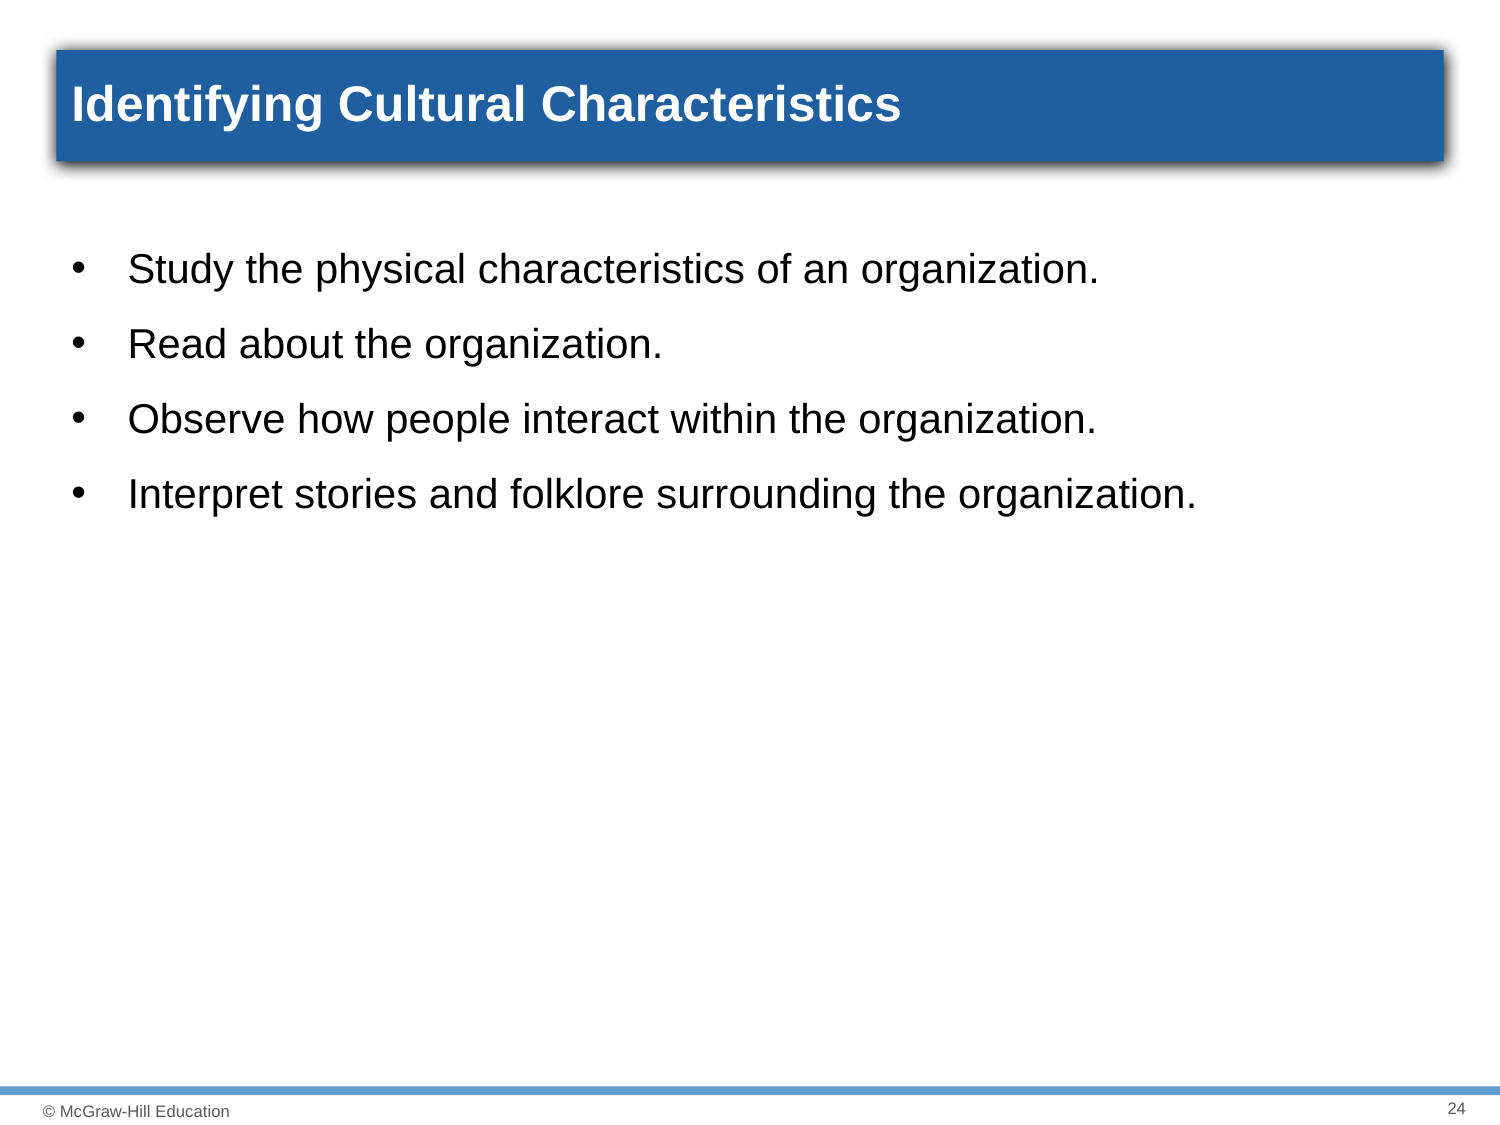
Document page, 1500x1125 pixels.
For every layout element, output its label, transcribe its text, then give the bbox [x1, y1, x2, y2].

slide_number 24 [1415, 1094, 1474, 1122]
list Study the physical characteristics of an organization. Read about the organization. Observe how people interact within the organization. Interpret stories and folklore surrounding the organization. [56, 209, 1444, 1025]
title Identifying Cultural Characteristics [56, 50, 1444, 162]
